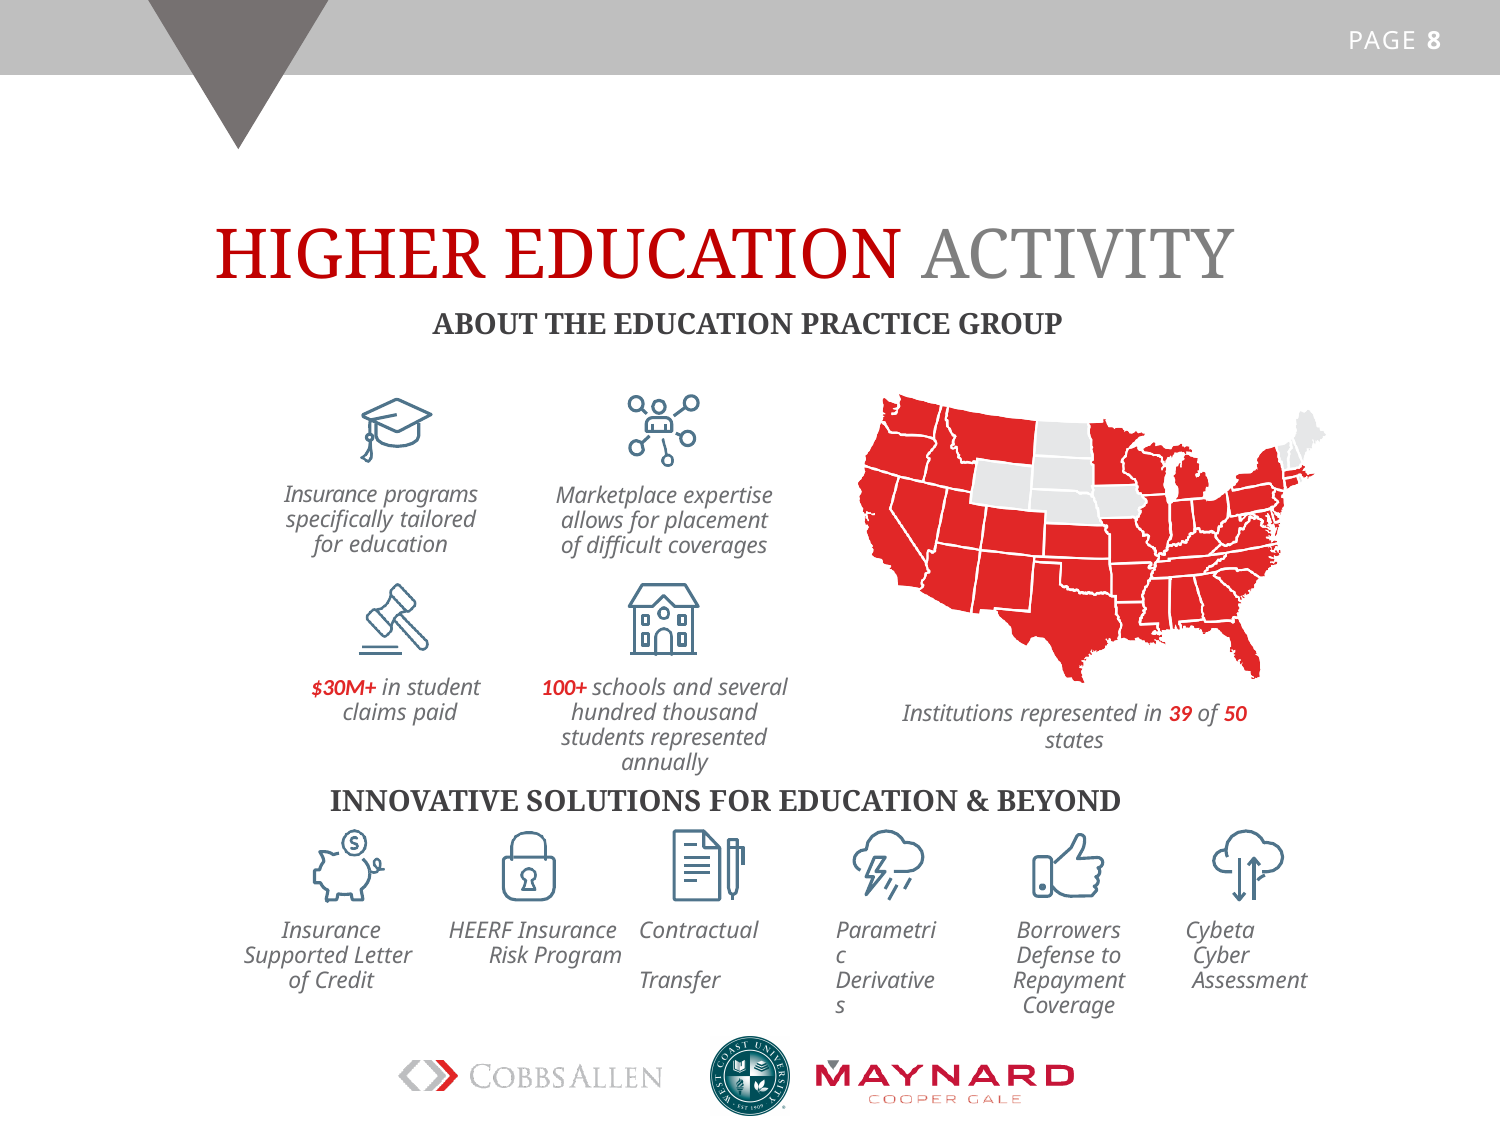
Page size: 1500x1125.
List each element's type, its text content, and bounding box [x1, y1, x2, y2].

picture [398, 1060, 662, 1091]
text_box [238, 303, 1326, 995]
title HIGHER EDUCATION ACTIVITY [214, 219, 1415, 294]
picture [816, 1060, 1074, 1104]
picture [710, 1036, 790, 1116]
